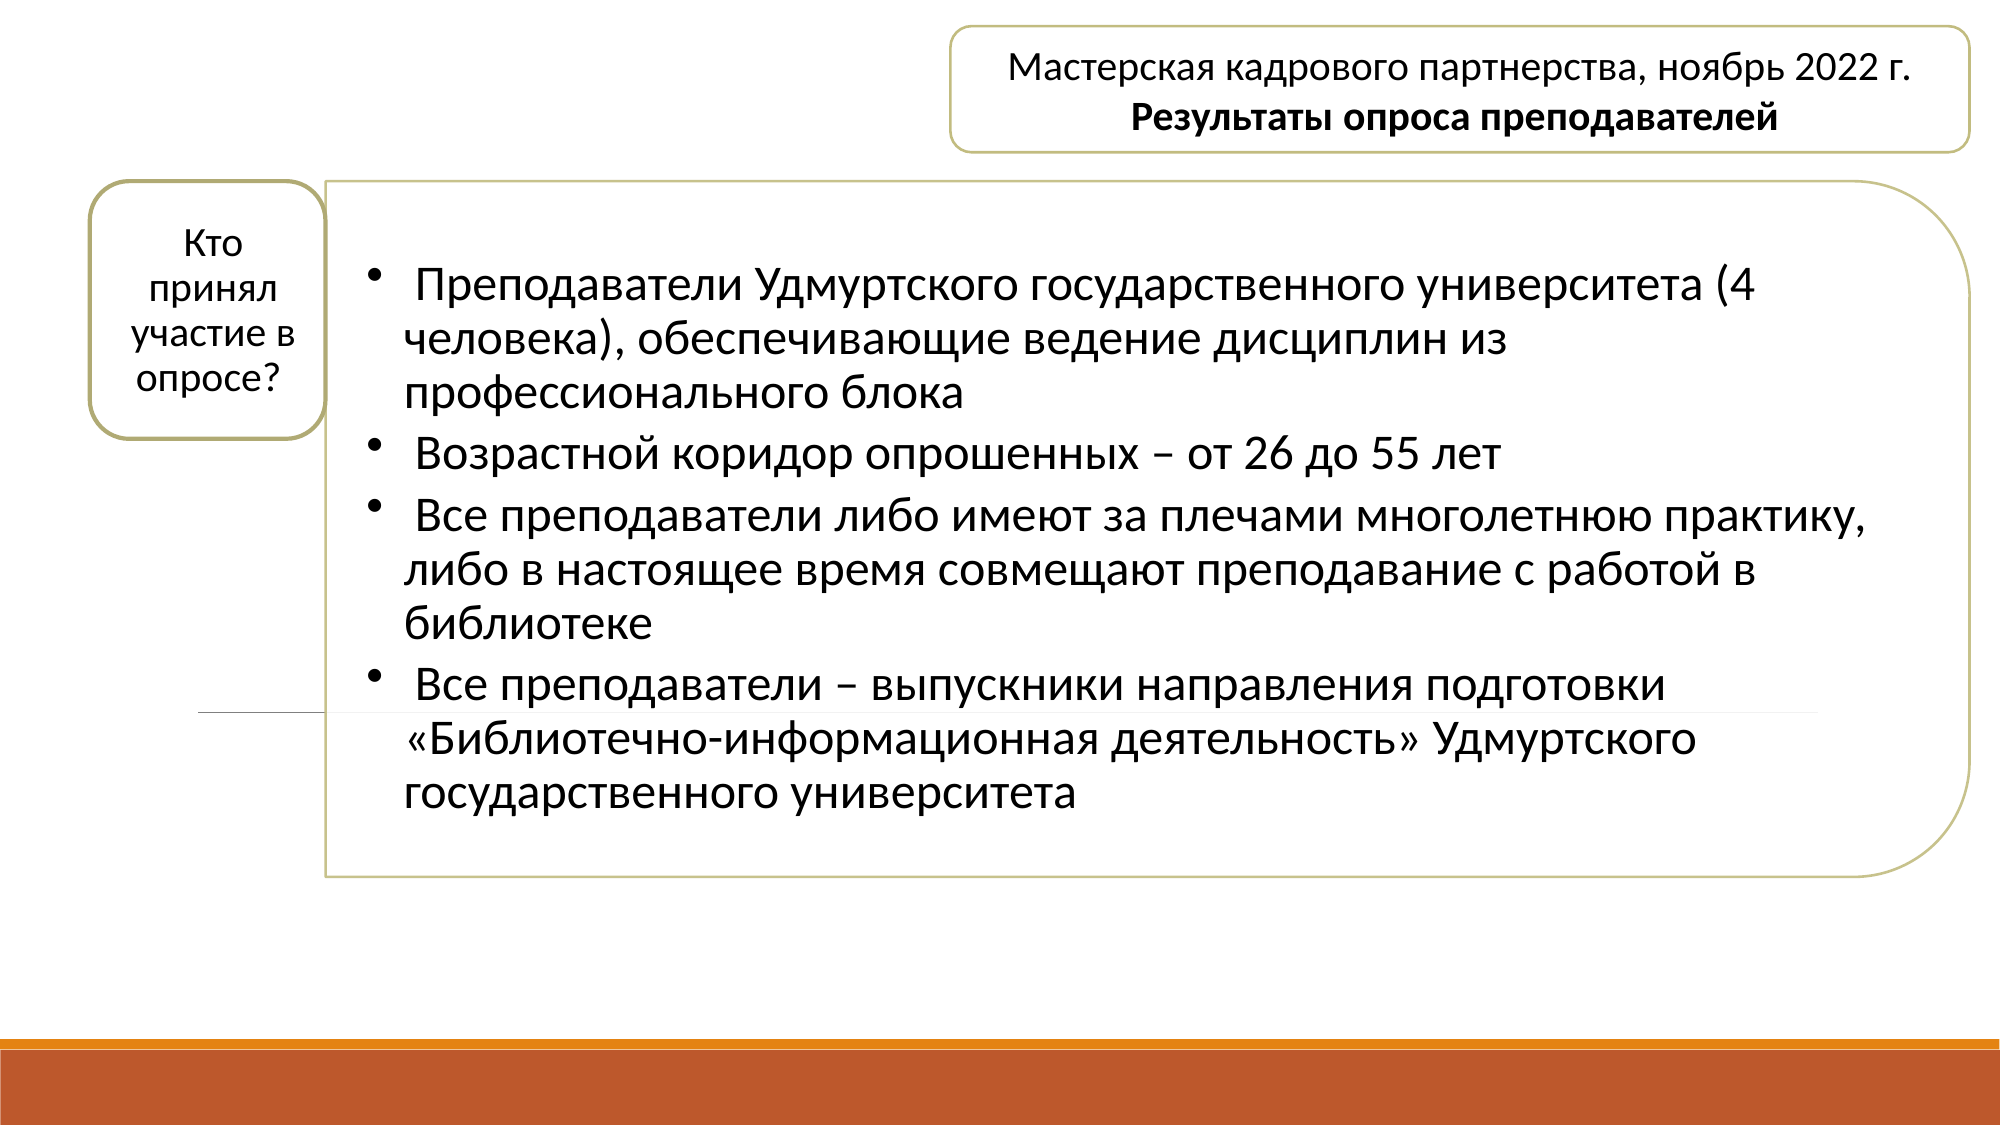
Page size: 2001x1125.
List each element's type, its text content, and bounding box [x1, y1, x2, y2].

text_box Мастерская кадрового партнерства, ноябрь 2022 г. Результаты опроса преподавателей [949, 24, 1971, 154]
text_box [89, 180, 1970, 1034]
